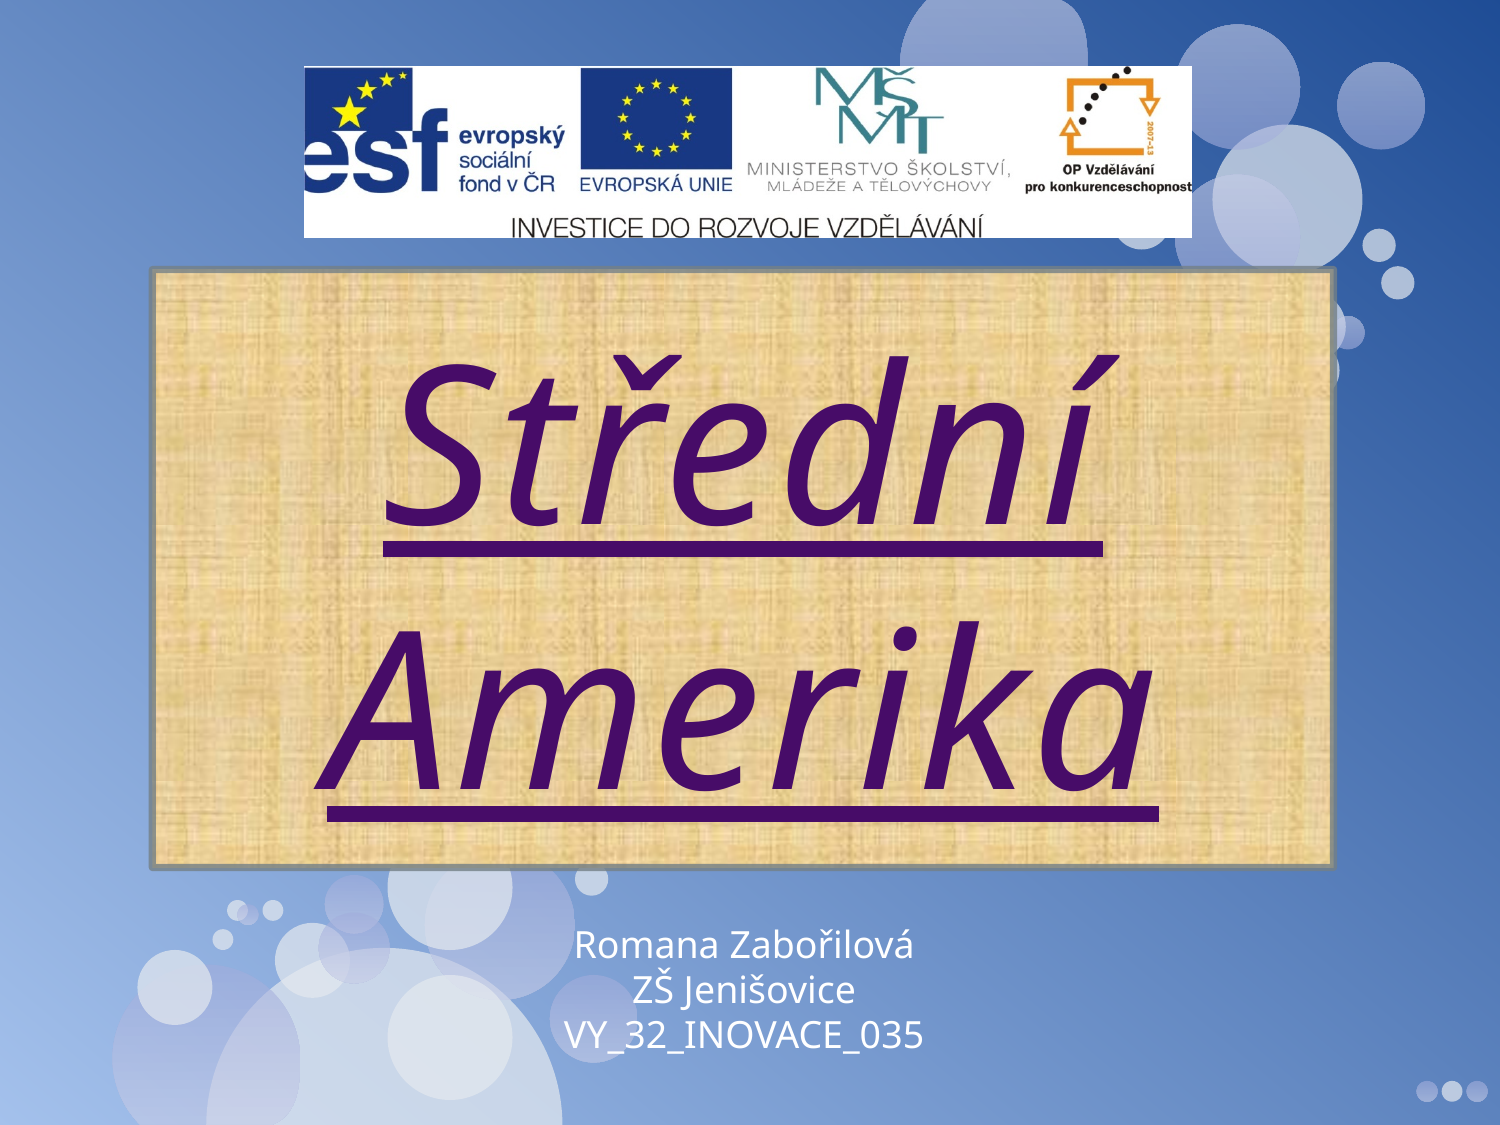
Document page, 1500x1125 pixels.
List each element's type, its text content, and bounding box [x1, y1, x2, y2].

picture [302, 64, 1193, 240]
text_box Romana Zabořilová ZŠ Jenišovice VY_32_INOVACE_035 [152, 913, 1336, 1064]
title Střední Amerika [149, 266, 1337, 871]
